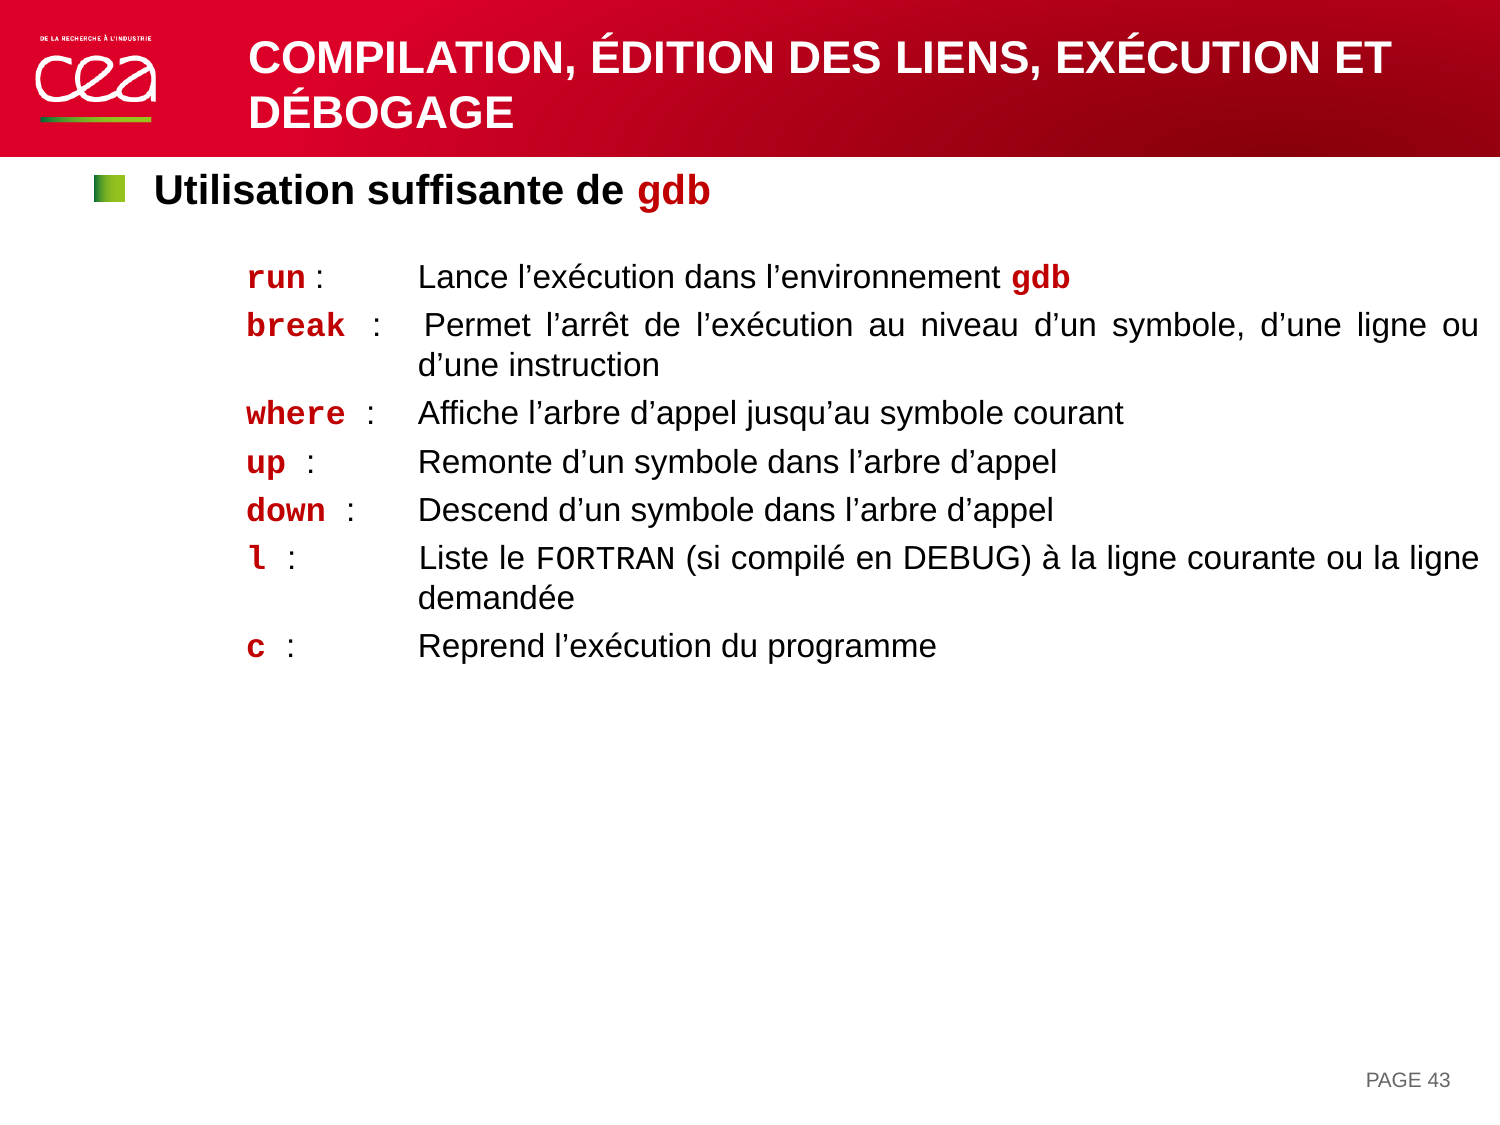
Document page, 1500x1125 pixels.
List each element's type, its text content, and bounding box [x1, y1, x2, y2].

picture [0, 0, 1500, 157]
slide_number PAGE 43 [1316, 1034, 1500, 1125]
picture [94, 175, 125, 202]
title Compilation, édition des liens, exécution et débogage [248, 8, 1436, 158]
text_box Utilisation suffisante de gdb run : Lance l’exécution dans l’environnement gdb break : Permet l’arrêt de l’exécution au niveau d’un symbole, d’une ligne ou d’une instruction where : Affiche l’arbre d’appel jusqu’au symbole courant up : Remonte d’un symbole dans l’arbre d’appel down : Descend d’un symbole dans l’arbre d’appel l : Liste le FORTRAN (si compilé en DEBUG) à la ligne courante ou la ligne demandée c : Reprend l’exécution du programme [94, 171, 1482, 694]
